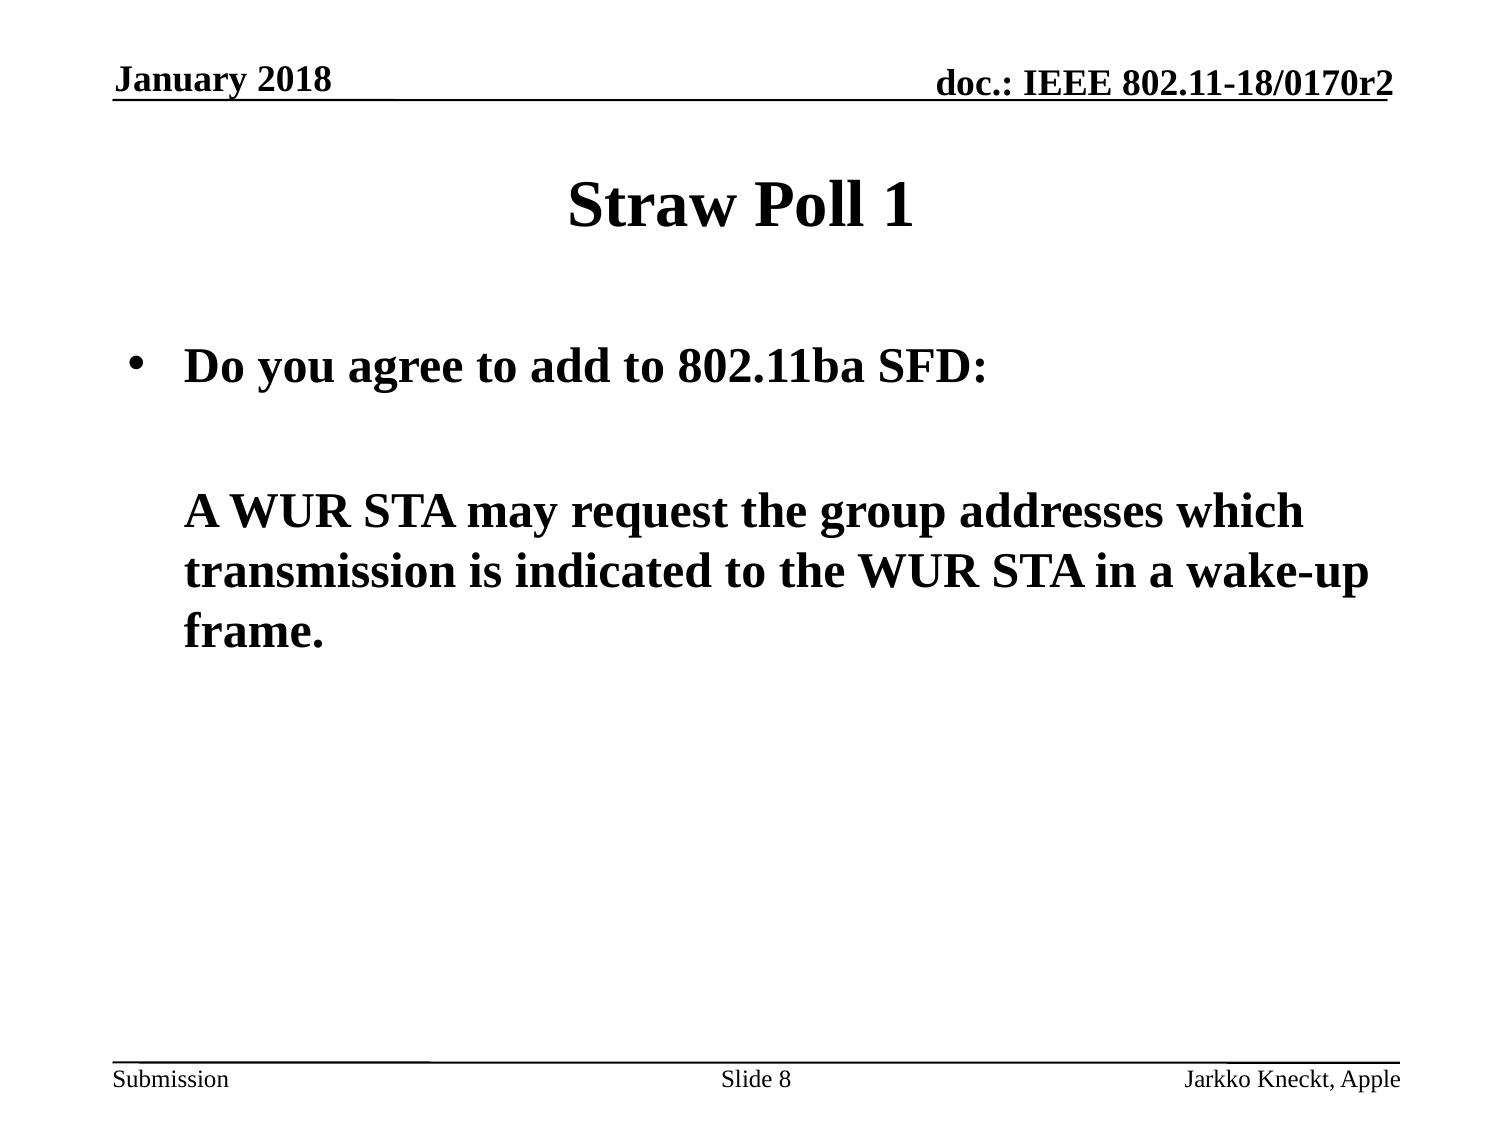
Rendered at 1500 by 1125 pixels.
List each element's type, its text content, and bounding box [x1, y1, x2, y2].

list Do you agree to add to 802.11ba SFD: A WUR STA may request the group addresses which transmission is indicated to the WUR STA in a wake-up frame. [112, 324, 1388, 1000]
footer Jarkko Kneckt, Apple [878, 1061, 1402, 1093]
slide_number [114, 54, 423, 100]
title Straw Poll 1 [112, 112, 1388, 288]
slide_number Slide 8 [712, 1061, 800, 1123]
